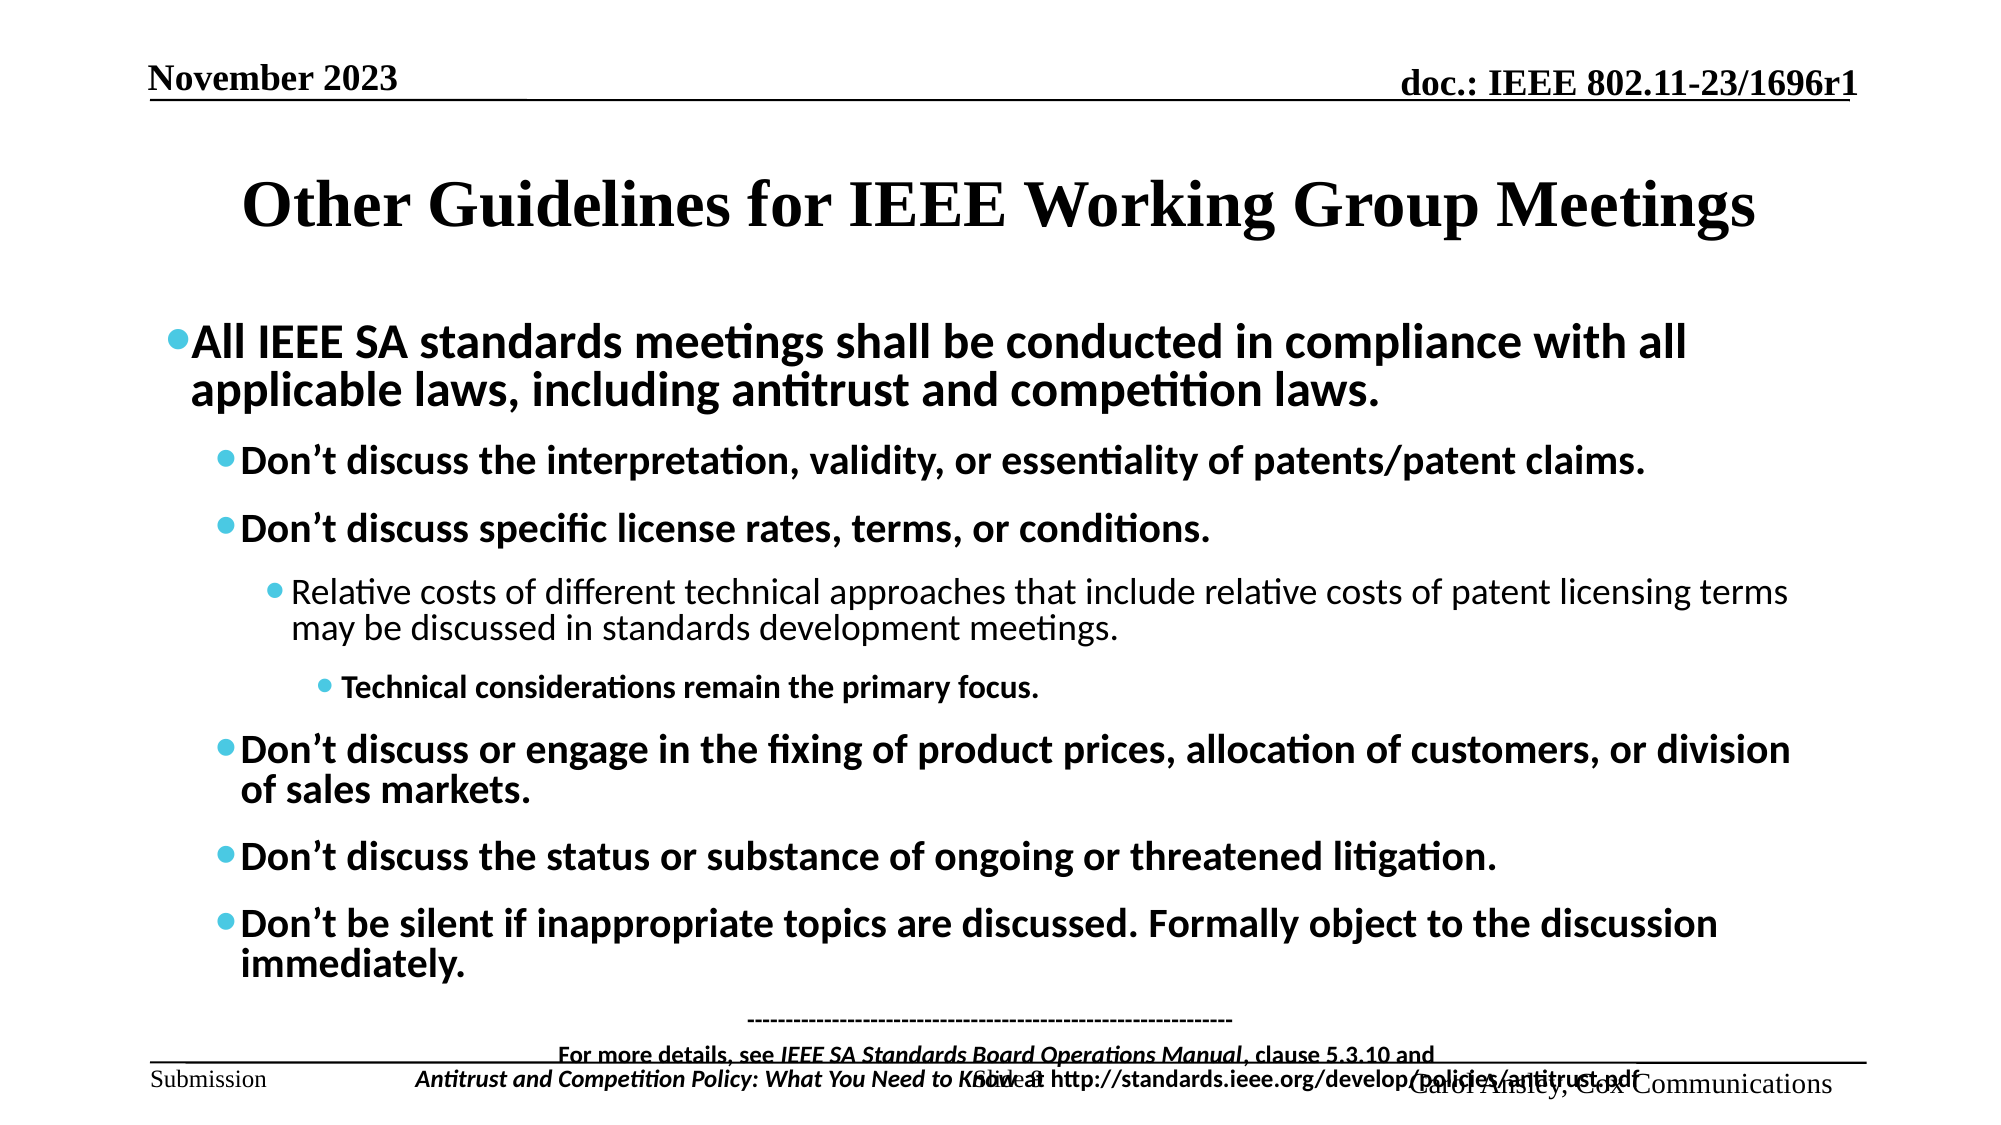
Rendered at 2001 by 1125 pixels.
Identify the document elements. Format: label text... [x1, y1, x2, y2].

list All IEEE SA standards meetings shall be conducted in compliance with all applicable laws, including antitrust and competition laws. Don’t discuss the interpretation, validity, or essentiality of patents/patent claims. Don’t discuss specific license rates, terms, or conditions. Relative costs of different technical approaches that include relative costs of patent licensing terms may be discussed in standards development meetings. Technical considerations remain the primary focus. Don’t discuss or engage in the fixing of product prices, allocation of customers, or division of sales markets. Don’t discuss the status or substance of ongoing or threatened litigation. Don’t be silent if inappropriate topics are discussed. Formally object to the discussion immediately. --------------------------------------------------------------- For more details, see IEEE SA Standards Board Operations Manual, clause 5.3.10 and Antitrust and Competition Policy: What You Need to Know at http://standards.ieee.org/develop/policies/antitrust.pdf [149, 312, 1850, 1000]
slide_number Slide 9 [950, 1061, 1067, 1123]
title Other Guidelines for IEEE Working Group Meetings [149, 112, 1850, 288]
